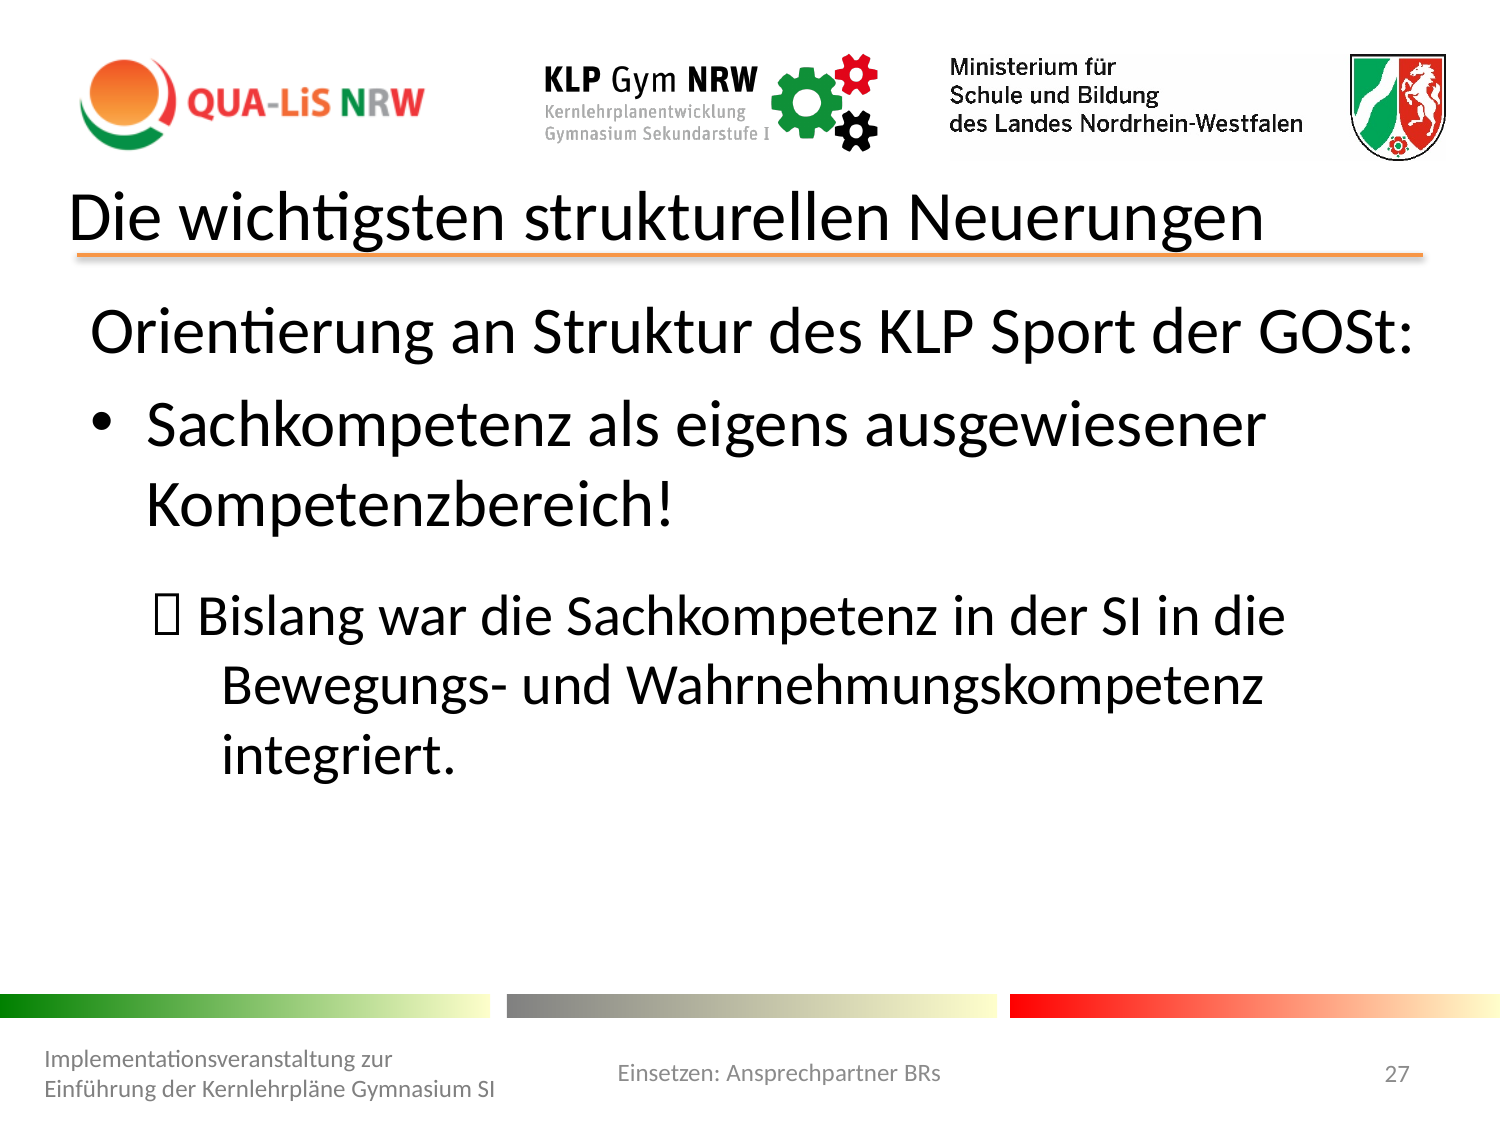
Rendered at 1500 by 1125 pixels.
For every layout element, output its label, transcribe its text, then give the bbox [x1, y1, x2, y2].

slide_number Implementationsveranstaltung zur Einführung der Kernlehrpläne Gymnasium SI [29, 1042, 526, 1103]
slide_number 27 [1328, 1042, 1425, 1103]
title Die wichtigsten strukturellen Neuerungen [53, 183, 1404, 243]
picture [77, 52, 431, 154]
picture [950, 54, 1446, 161]
list Orientierung an Struktur des KLP Sport der GOSt: Sachkompetenz als eigens ausgewiesener Kompetenzbereich!  Bislang war die Sachkompetenz in der SI in die Bewegungs- und Wahrnehmungskompetenz integriert. [75, 278, 1447, 969]
picture [501, 28, 908, 183]
footer Einsetzen: Ansprechpartner BRs [561, 1017, 999, 1125]
